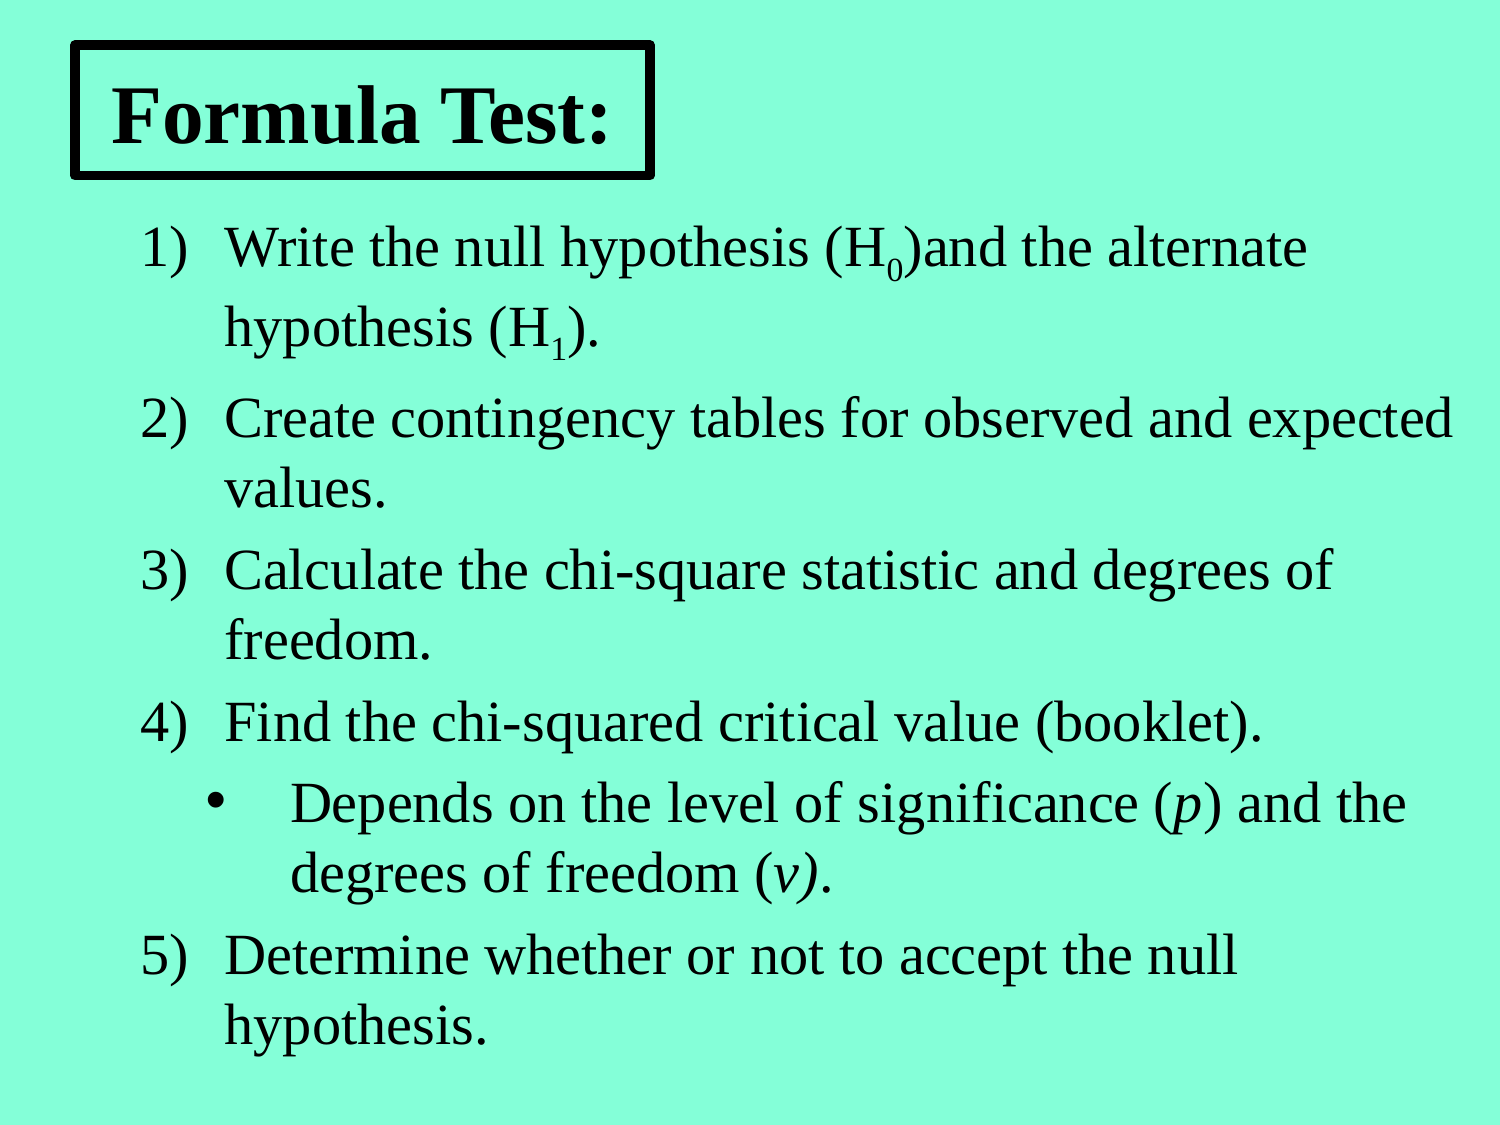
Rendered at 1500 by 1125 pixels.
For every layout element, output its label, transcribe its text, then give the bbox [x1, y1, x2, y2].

list Write the null hypothesis (H0)and the alternate hypothesis (H1). Create contingency tables for observed and expected values. Calculate the chi-square statistic and degrees of freedom. Find the chi-squared critical value (booklet). Depends on the level of significance (p) and the degrees of freedom (v). Determine whether or not to accept the null hypothesis. [125, 200, 1475, 1088]
title Formula Test: [75, 45, 650, 176]
